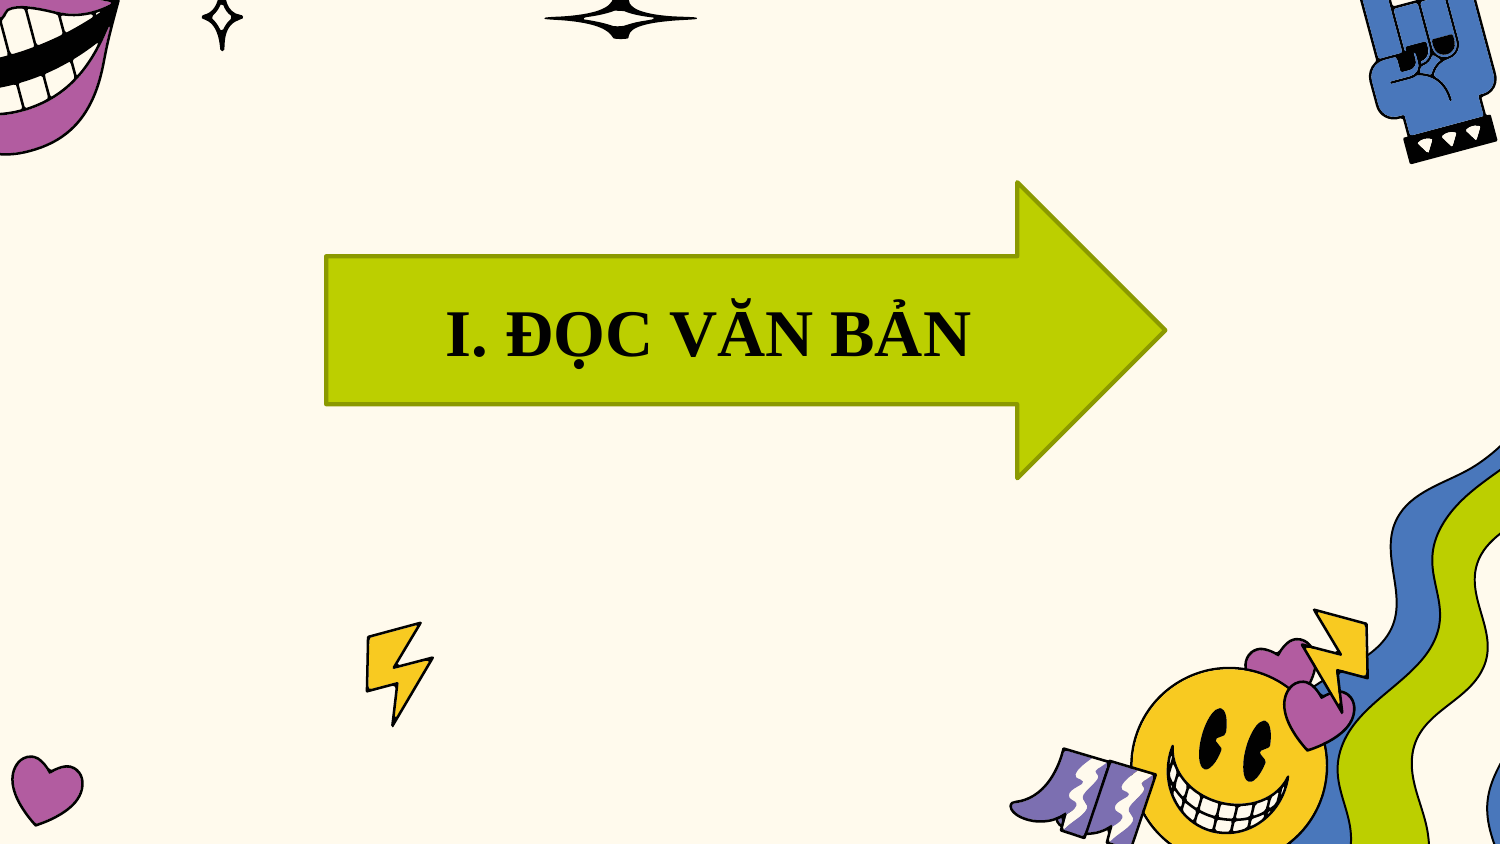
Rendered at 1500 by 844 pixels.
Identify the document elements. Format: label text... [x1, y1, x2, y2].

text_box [362, 628, 439, 724]
text_box I. ĐỌC VĂN BẢN [324, 180, 1168, 481]
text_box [6, 759, 82, 828]
text_box [544, 0, 698, 40]
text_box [1296, 615, 1373, 711]
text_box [1278, 684, 1354, 754]
text_box [201, 0, 244, 52]
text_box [1060, 759, 1149, 844]
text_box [1200, 377, 1500, 844]
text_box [1014, 747, 1103, 832]
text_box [1106, 643, 1352, 844]
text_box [0, 0, 153, 183]
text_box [1334, 0, 1500, 170]
